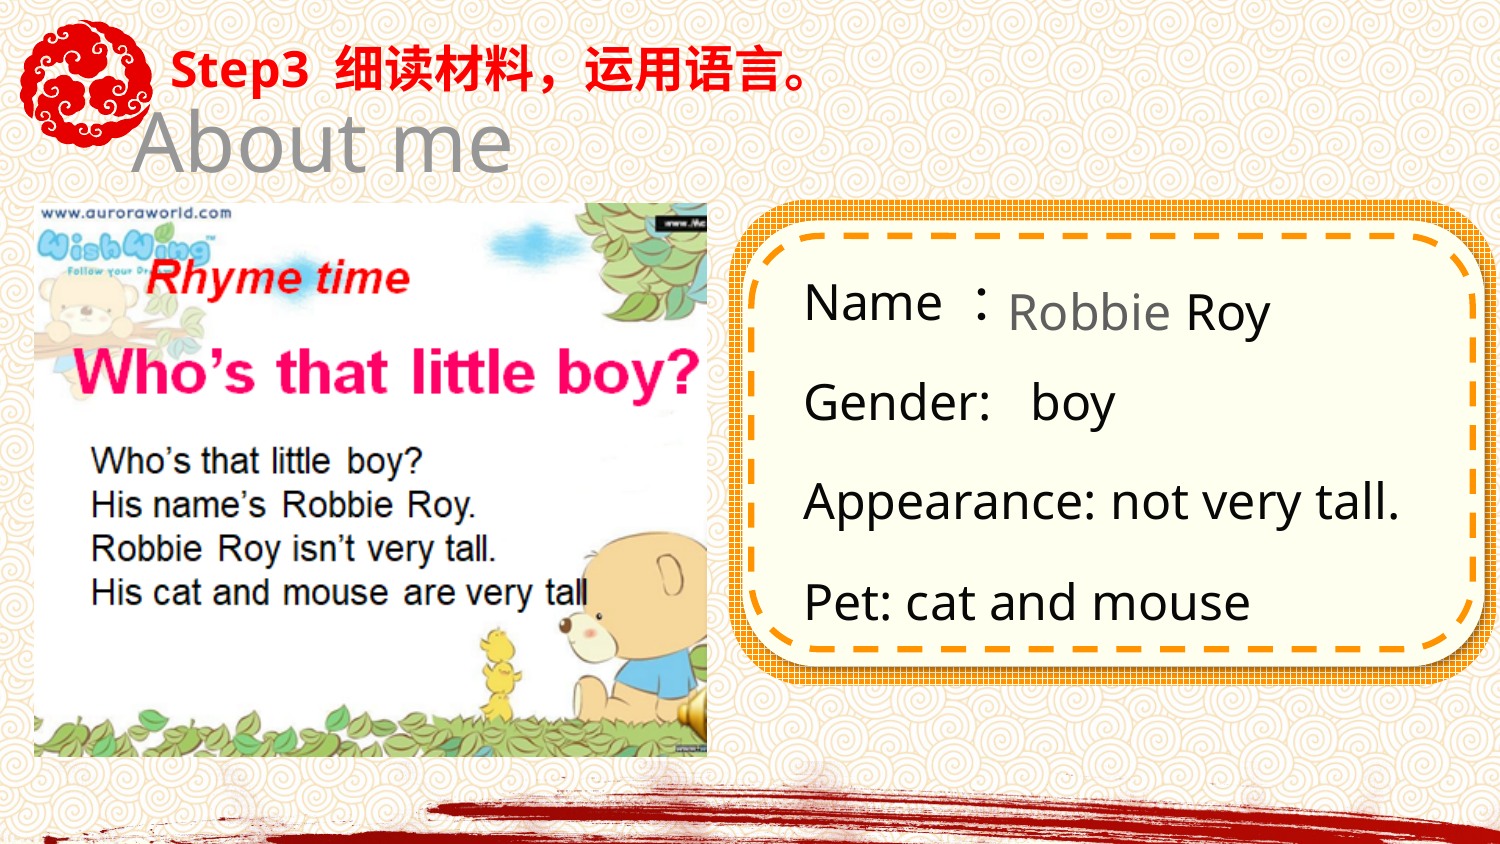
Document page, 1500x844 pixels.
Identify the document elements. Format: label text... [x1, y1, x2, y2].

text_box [15, 17, 156, 153]
picture [0, 0, 1500, 844]
text_box Step3 细读材料，运用语言。 [156, 17, 1500, 105]
text_box About me [116, 81, 773, 197]
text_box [728, 199, 1497, 844]
